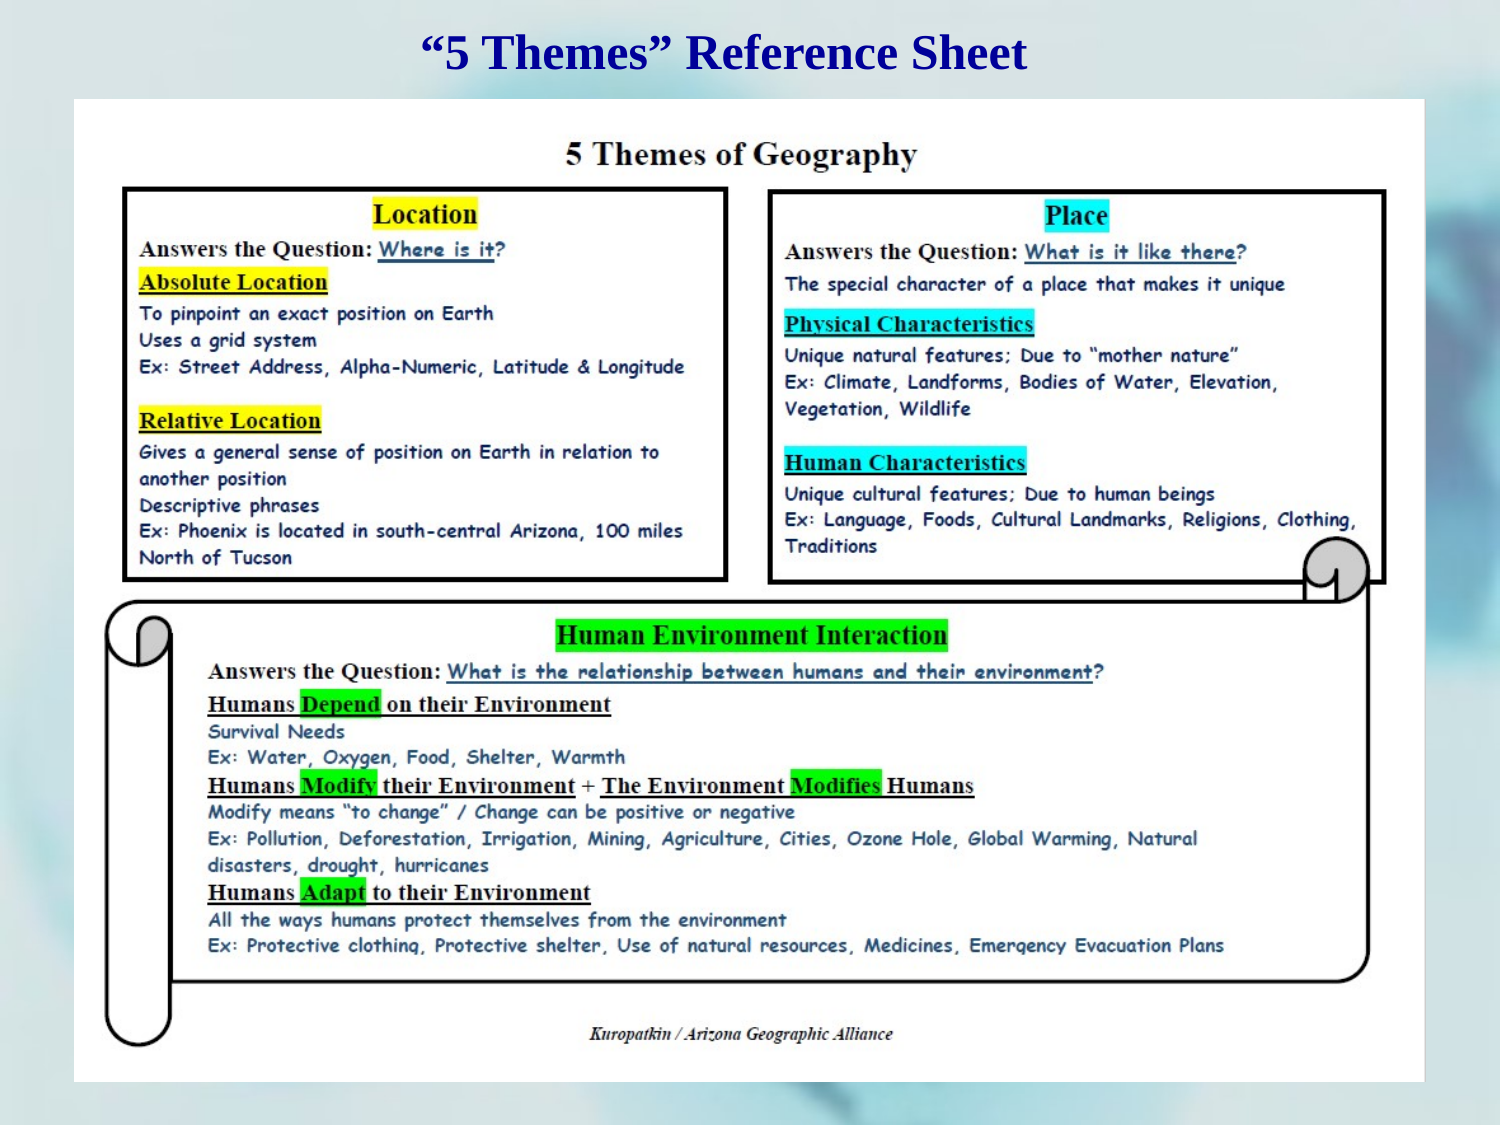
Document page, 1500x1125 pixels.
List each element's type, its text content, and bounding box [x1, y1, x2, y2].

picture [0, 0, 1500, 1125]
title “5 Themes” Reference Sheet [350, 0, 1098, 99]
